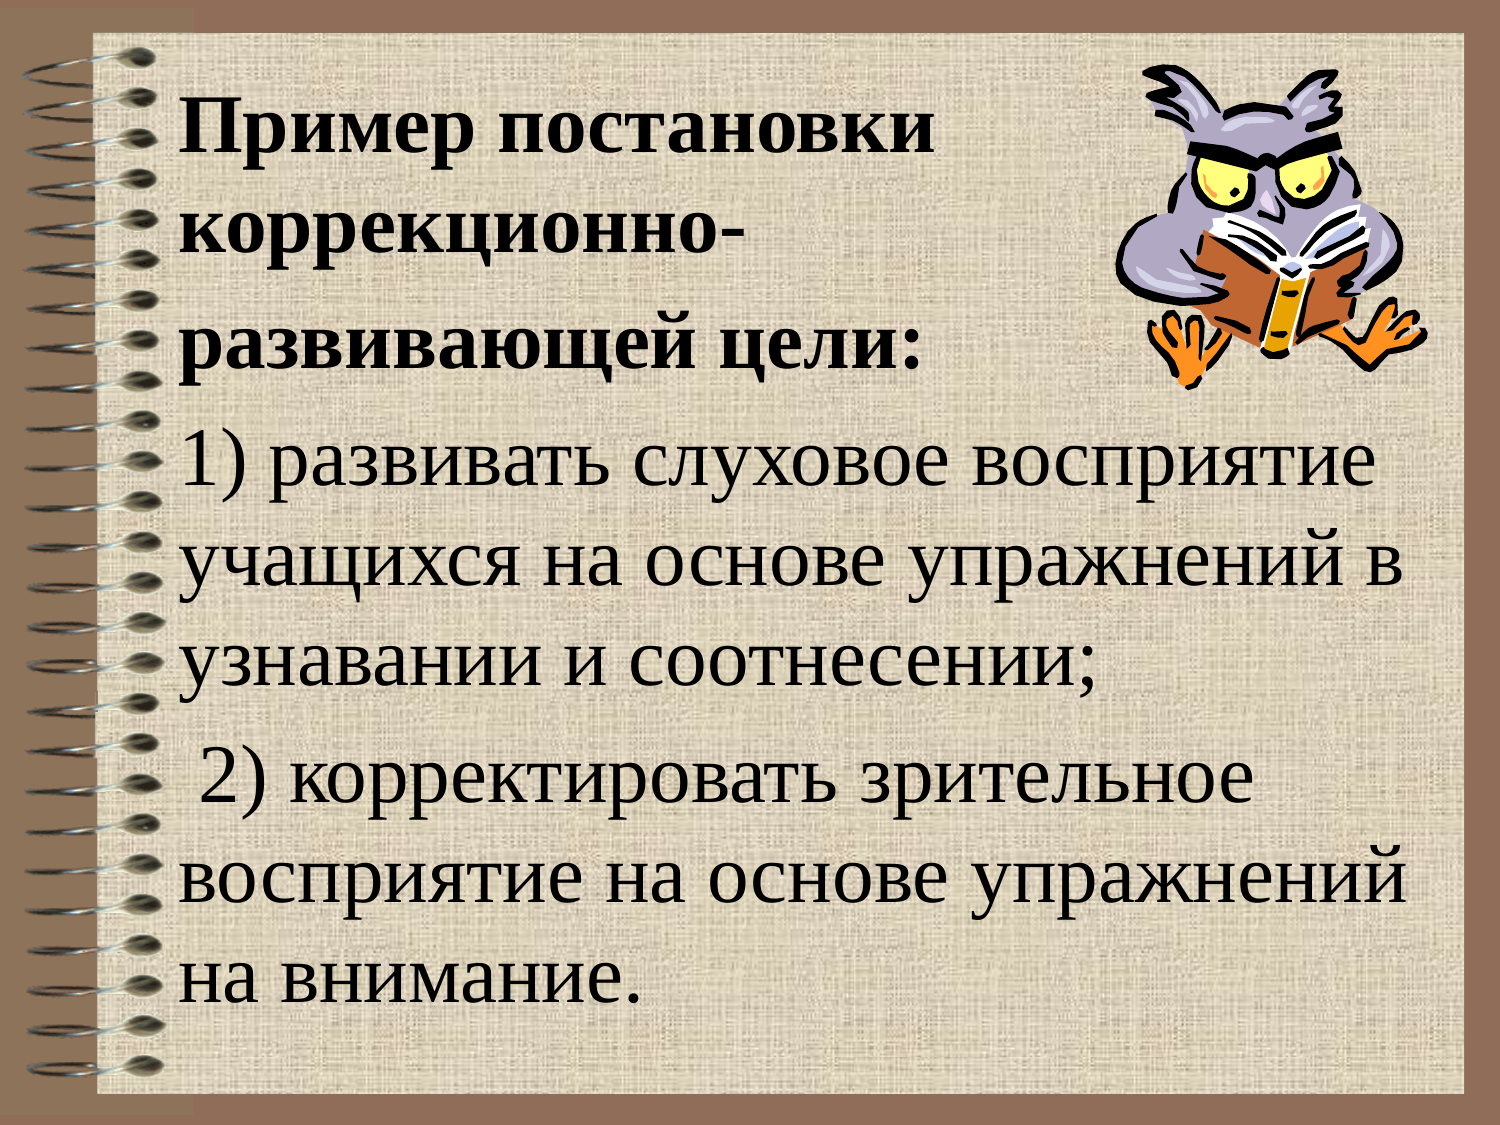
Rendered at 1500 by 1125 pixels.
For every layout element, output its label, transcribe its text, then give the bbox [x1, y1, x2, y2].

subtitle Пример постановки коррекционно- развивающей цели: 1) развивать слуховое восприятие учащихся на основе упражнений в узнавании и соотнесении; 2) корректировать зрительное восприятие на основе упражнений на внимание. [163, 61, 1459, 1083]
picture [0, 8, 1465, 1115]
